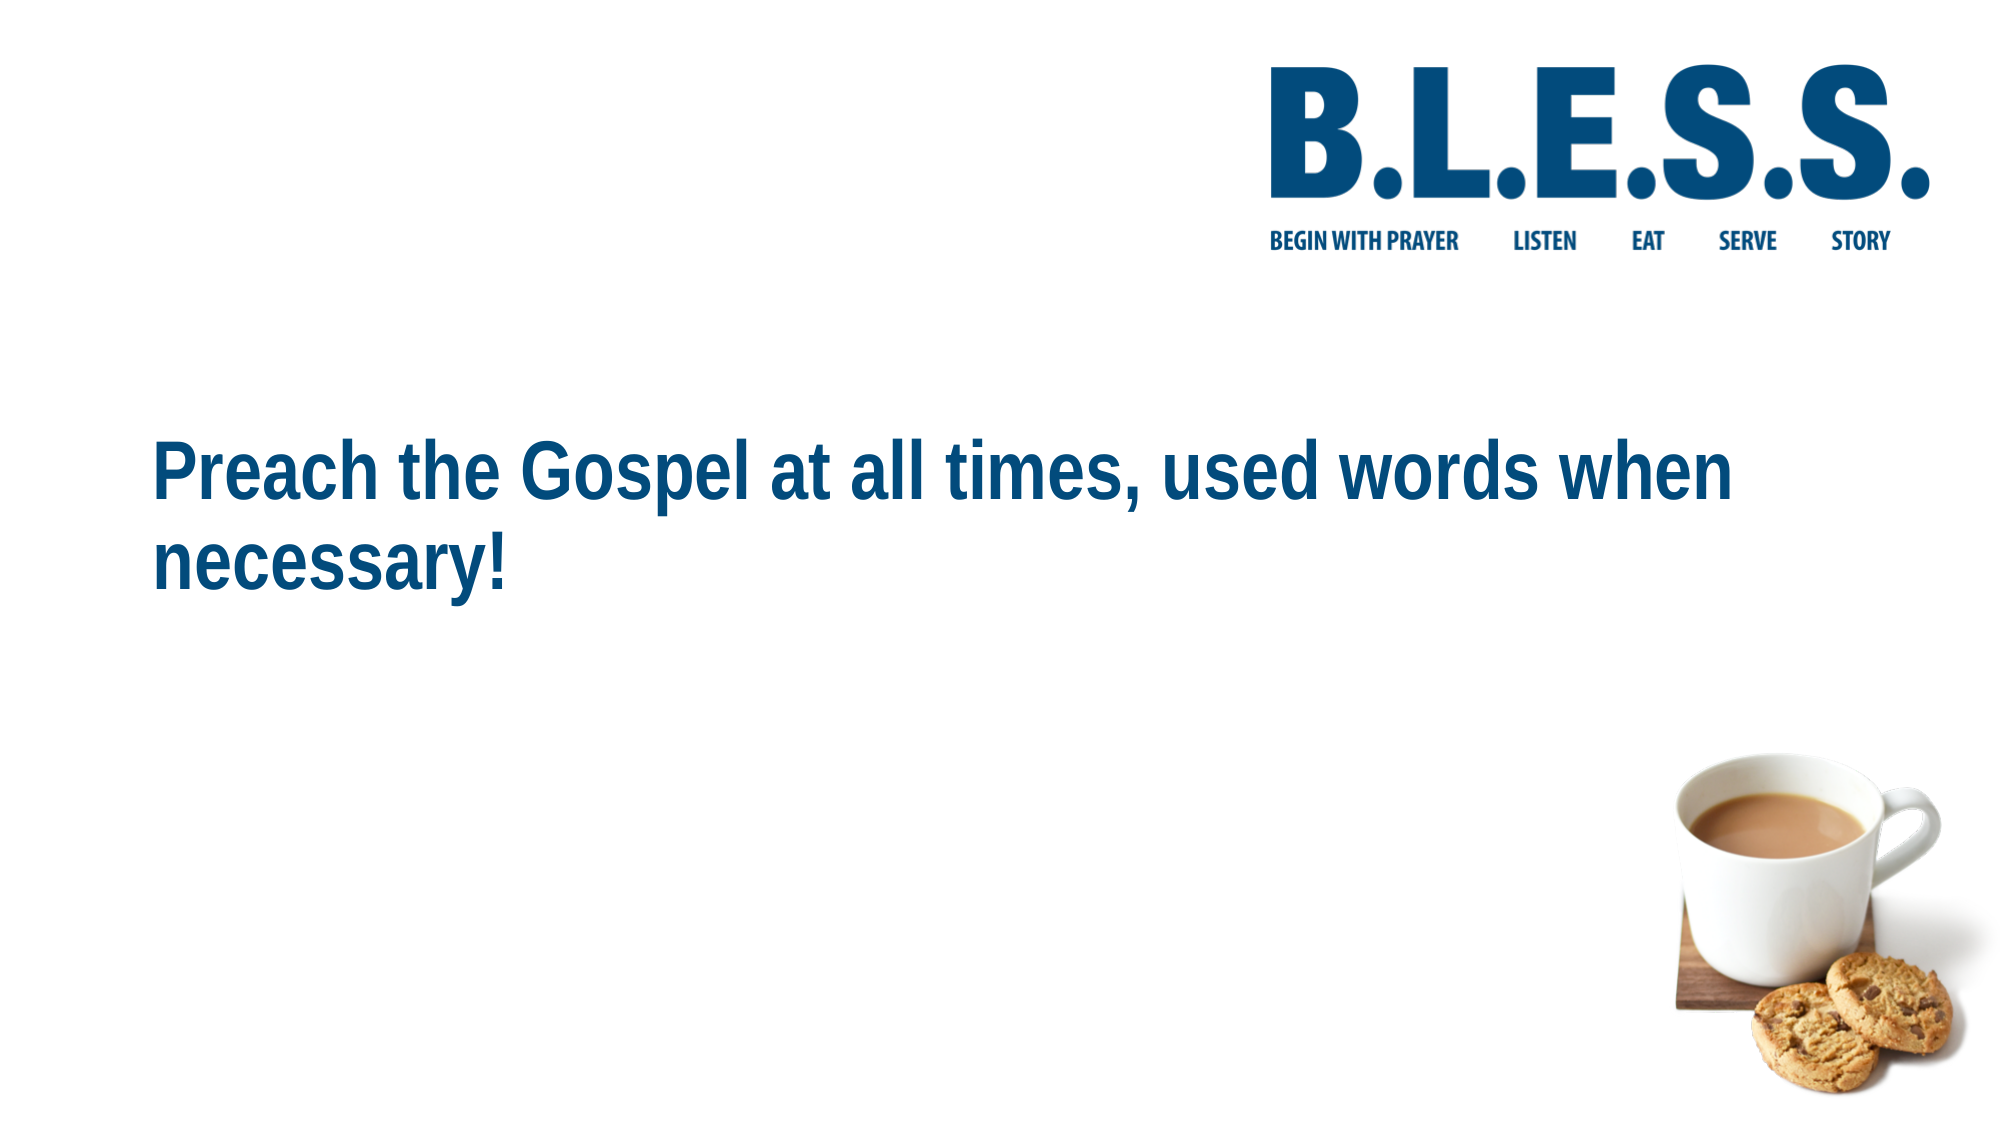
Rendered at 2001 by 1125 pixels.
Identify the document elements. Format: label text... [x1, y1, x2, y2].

picture [1263, 59, 1937, 260]
list Preach the Gospel at all times, used words when necessary! [137, 299, 1863, 1014]
picture [1667, 749, 2001, 1103]
